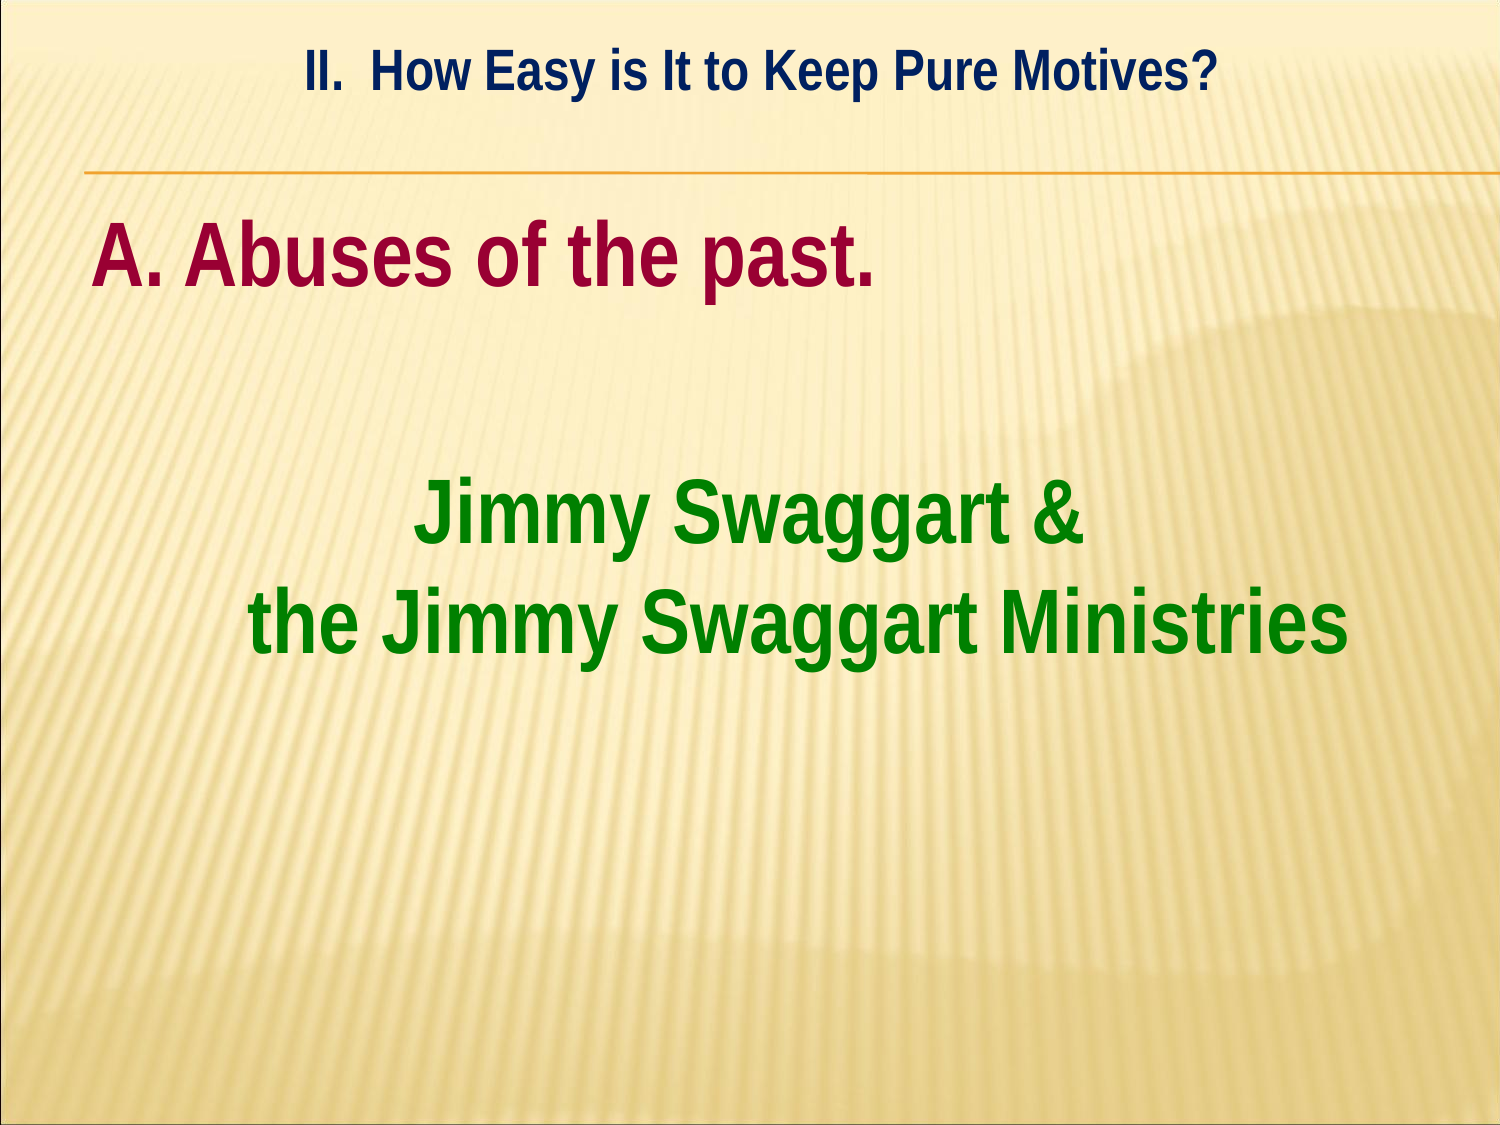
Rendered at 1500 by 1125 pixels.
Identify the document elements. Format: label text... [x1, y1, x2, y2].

picture [0, 0, 1500, 1125]
list A. Abuses of the past. Jimmy Swaggart & the Jimmy Swaggart Ministries [75, 187, 1425, 1075]
text_box II. How Easy is It to Keep Pure Motives? [124, 24, 1413, 110]
